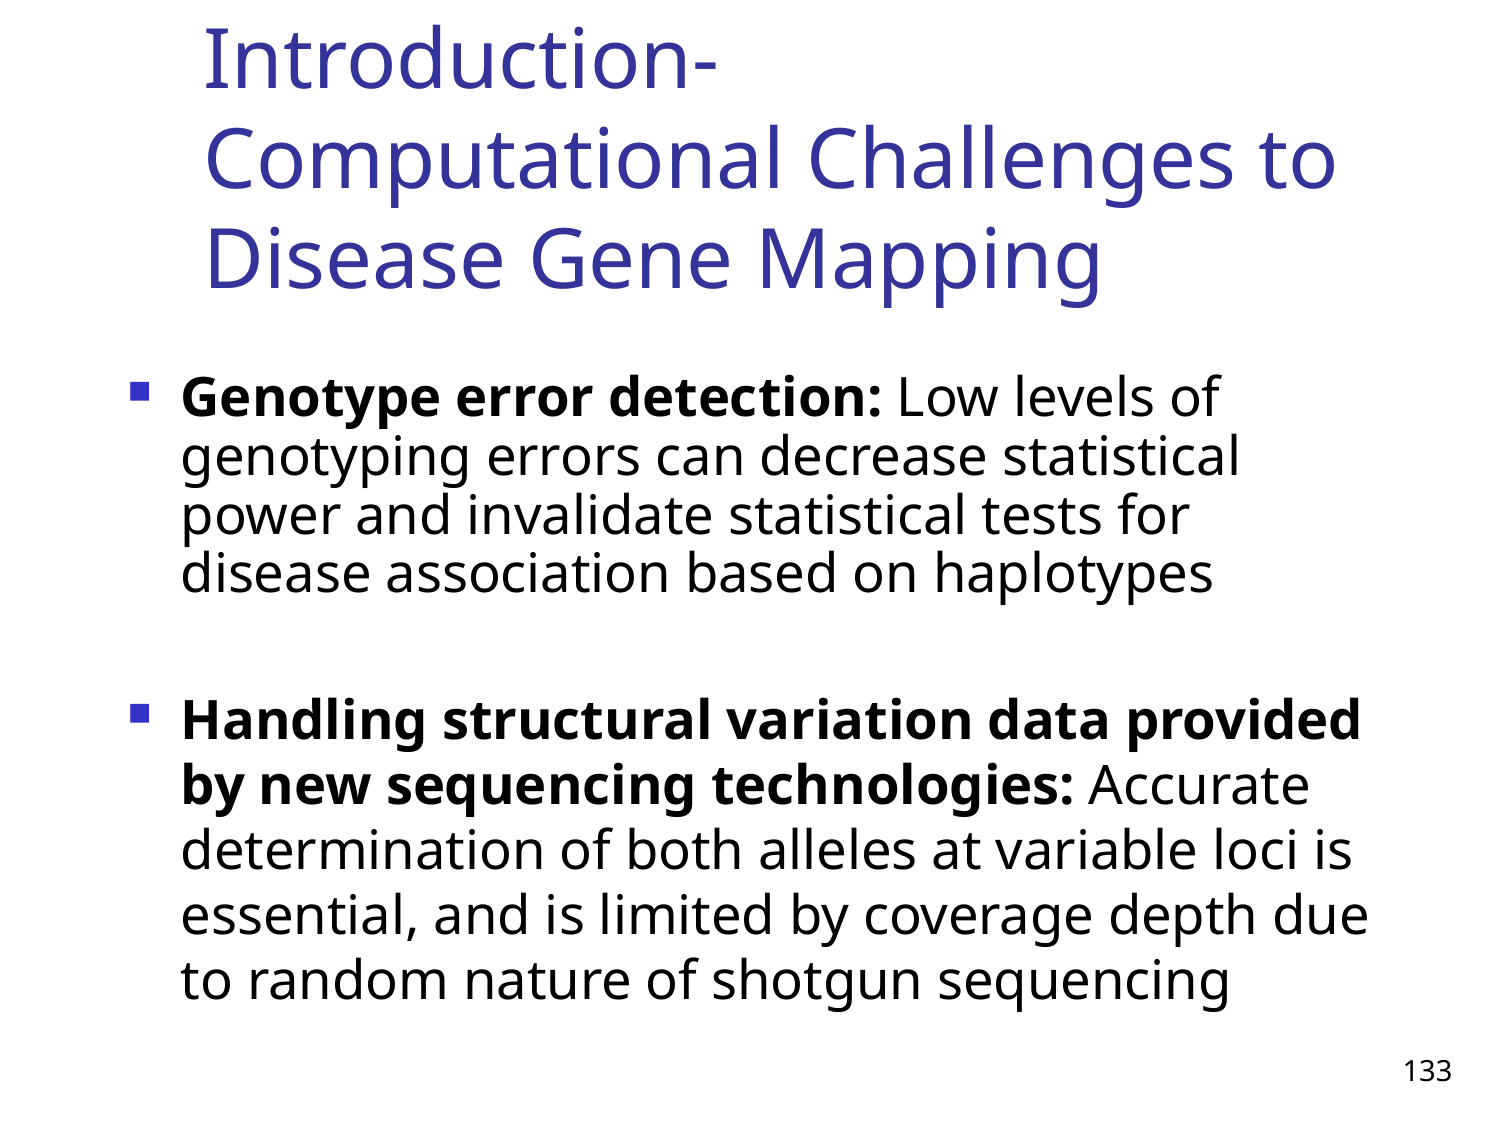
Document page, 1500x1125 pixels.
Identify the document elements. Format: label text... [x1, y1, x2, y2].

slide_number 133 [1154, 1023, 1468, 1100]
list Genotype error detection: Low levels of genotyping errors can decrease statistical power and invalidate statistical tests for disease association based on haplotypes Handling structural variation data provided by new sequencing technologies: Accurate determination of both alleles at variable loci is essential, and is limited by coverage depth due to random nature of shotgun sequencing [112, 362, 1388, 1038]
title Introduction- Computational Challenges to Disease Gene Mapping [188, 34, 1468, 313]
